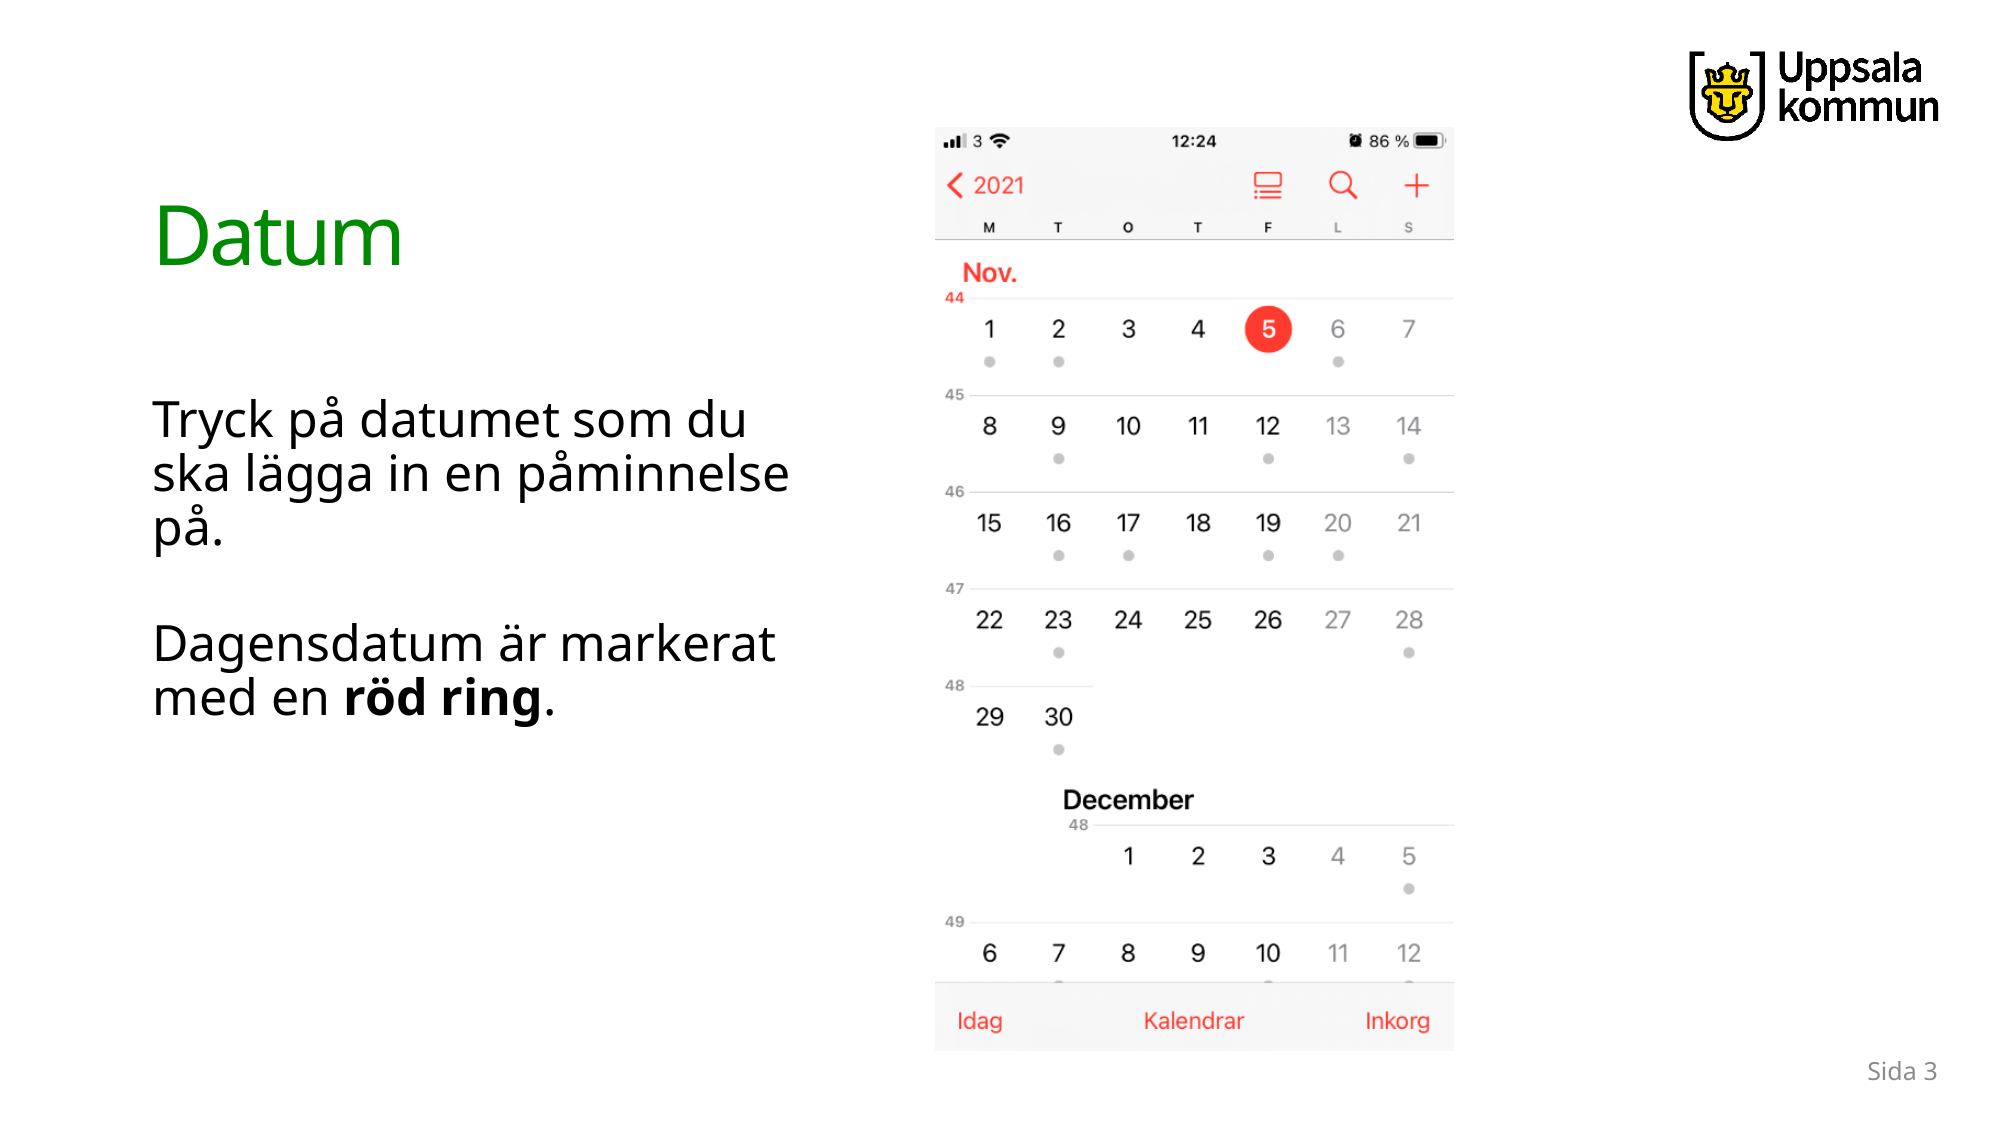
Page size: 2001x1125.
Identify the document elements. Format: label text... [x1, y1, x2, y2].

slide_number Sida 3 [1502, 1042, 1953, 1103]
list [935, 127, 1455, 1051]
list Tryck på datumet som du ska lägga in en påminnelse på. Dagensdatum är markerat med en röd ring. [137, 386, 830, 960]
title Datum [137, 159, 883, 292]
picture [1674, 36, 1953, 156]
